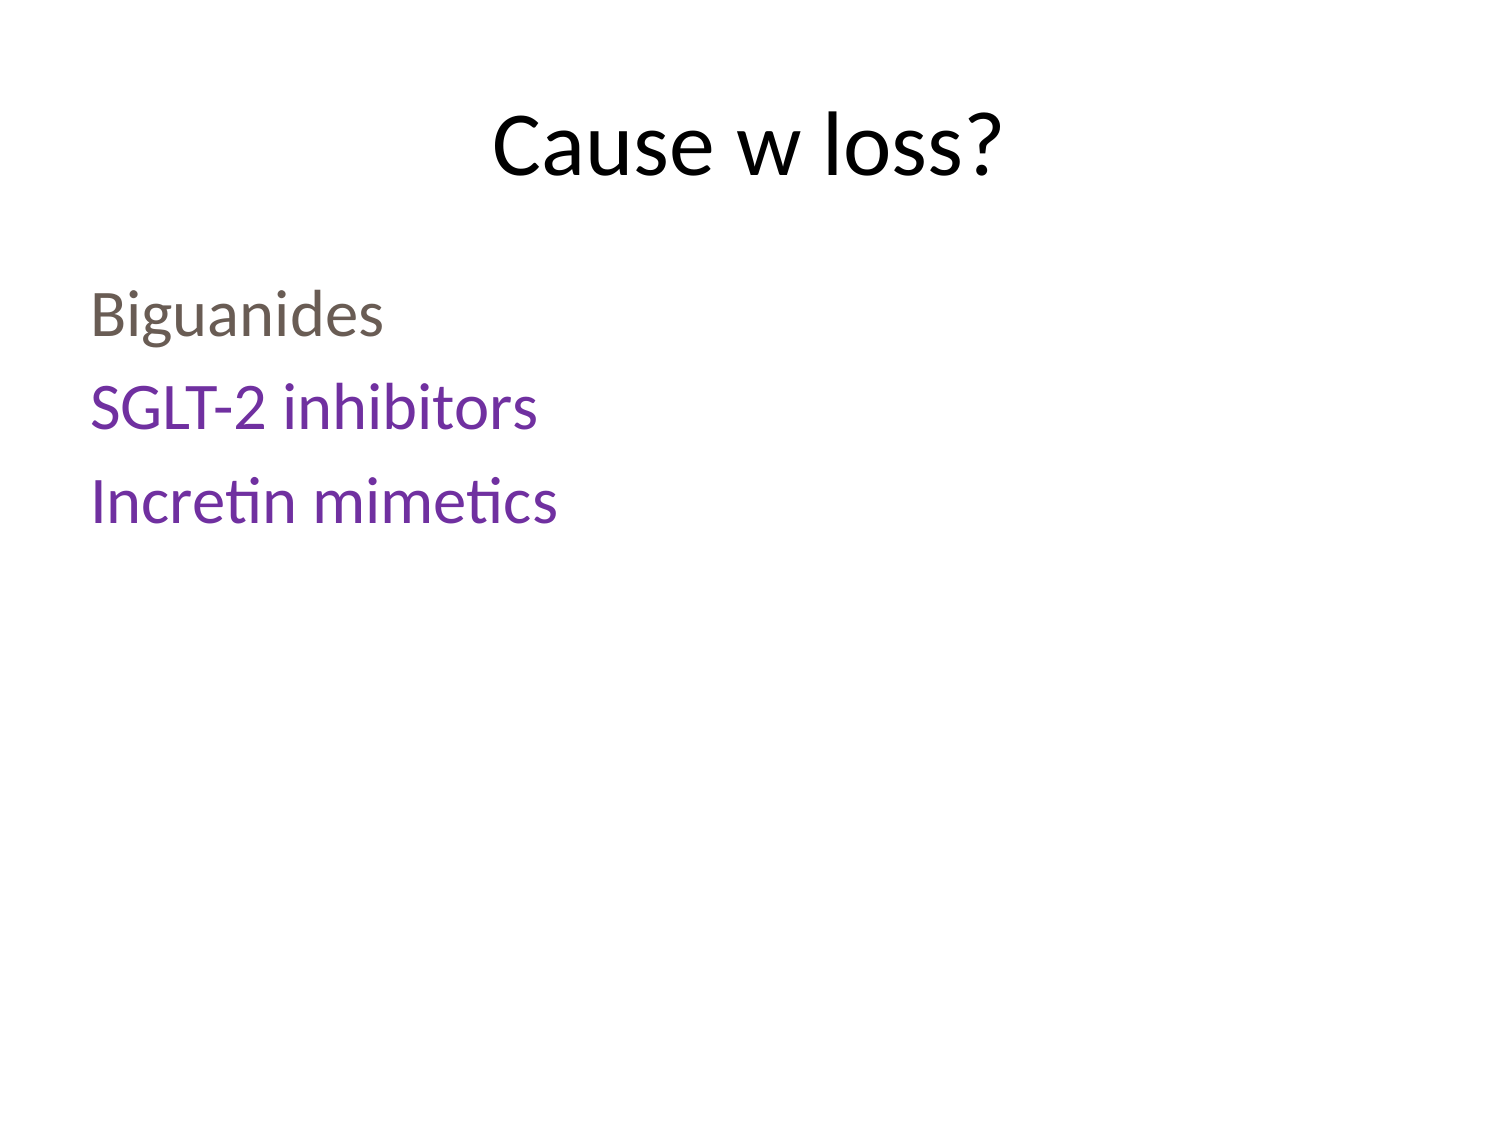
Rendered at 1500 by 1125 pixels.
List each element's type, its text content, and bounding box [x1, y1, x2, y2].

list Biguanides SGLT-2 inhibitors Incretin mimetics [75, 262, 1425, 1005]
title Cause w loss? [75, 45, 1425, 233]
